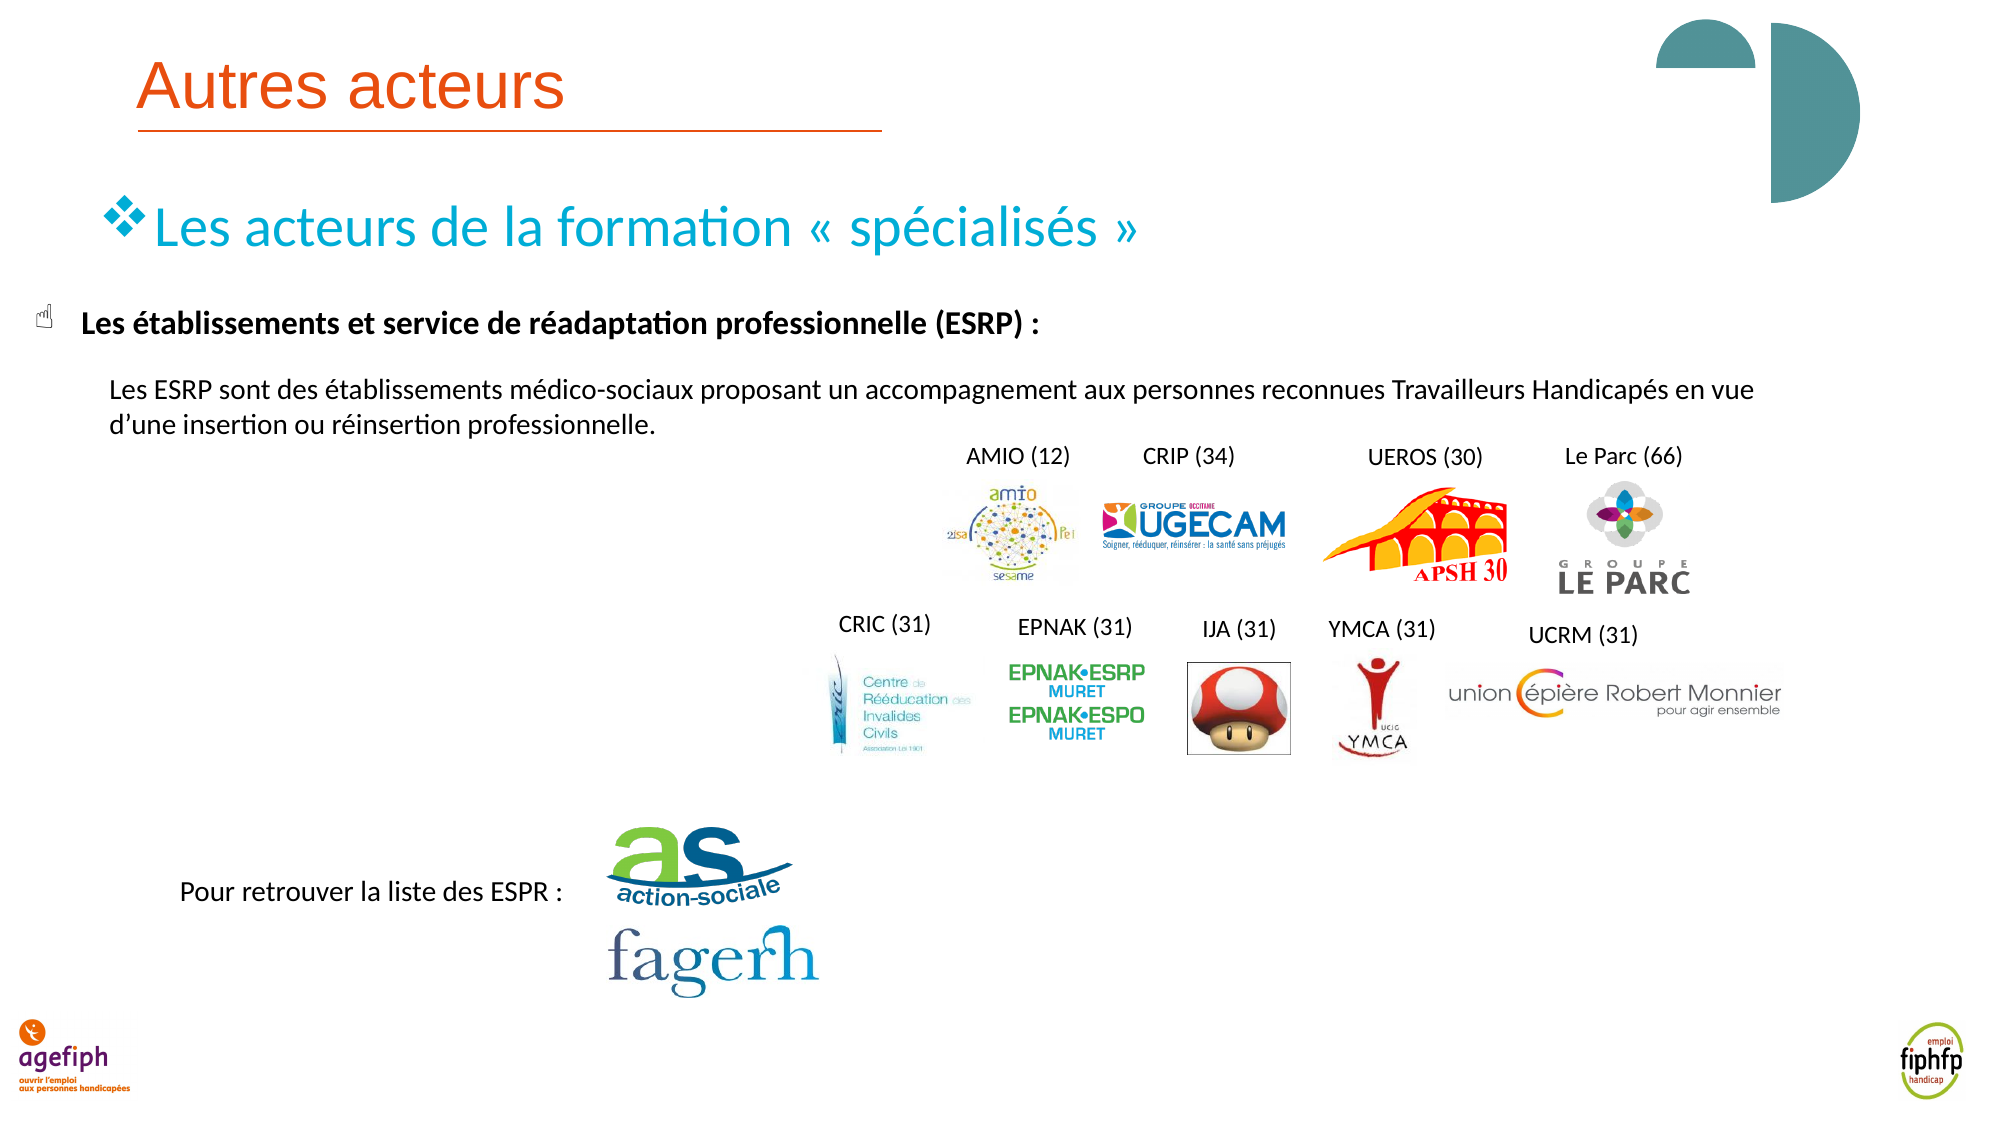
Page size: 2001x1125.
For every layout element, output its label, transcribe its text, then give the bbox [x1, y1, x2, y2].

picture [11, 1011, 138, 1101]
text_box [19, 293, 1790, 998]
picture [1651, 12, 1871, 213]
list Autres acteurs [121, 43, 1435, 135]
text_box Les acteurs de la formation « spécialisés » [83, 135, 1790, 266]
picture [1898, 1020, 1966, 1101]
